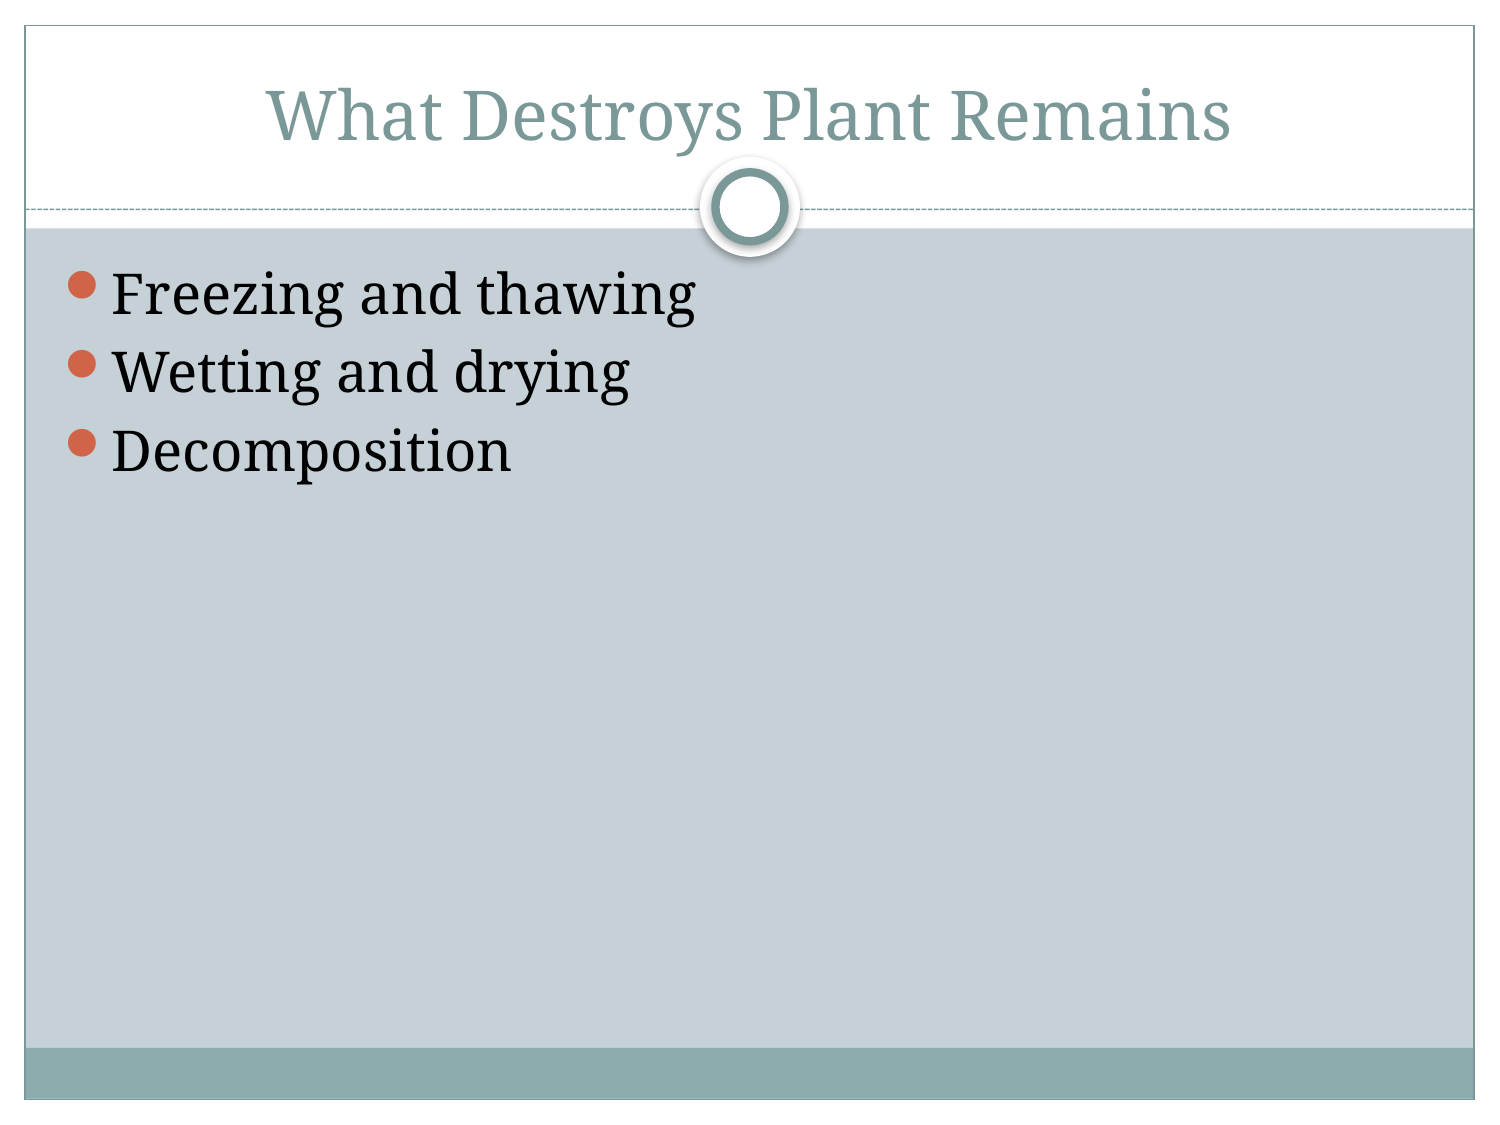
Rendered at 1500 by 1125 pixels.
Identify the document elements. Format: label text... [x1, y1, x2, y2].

list Freezing and thawing Wetting and drying Decomposition [49, 250, 1445, 1001]
title What Destroys Plant Remains [49, 37, 1450, 162]
